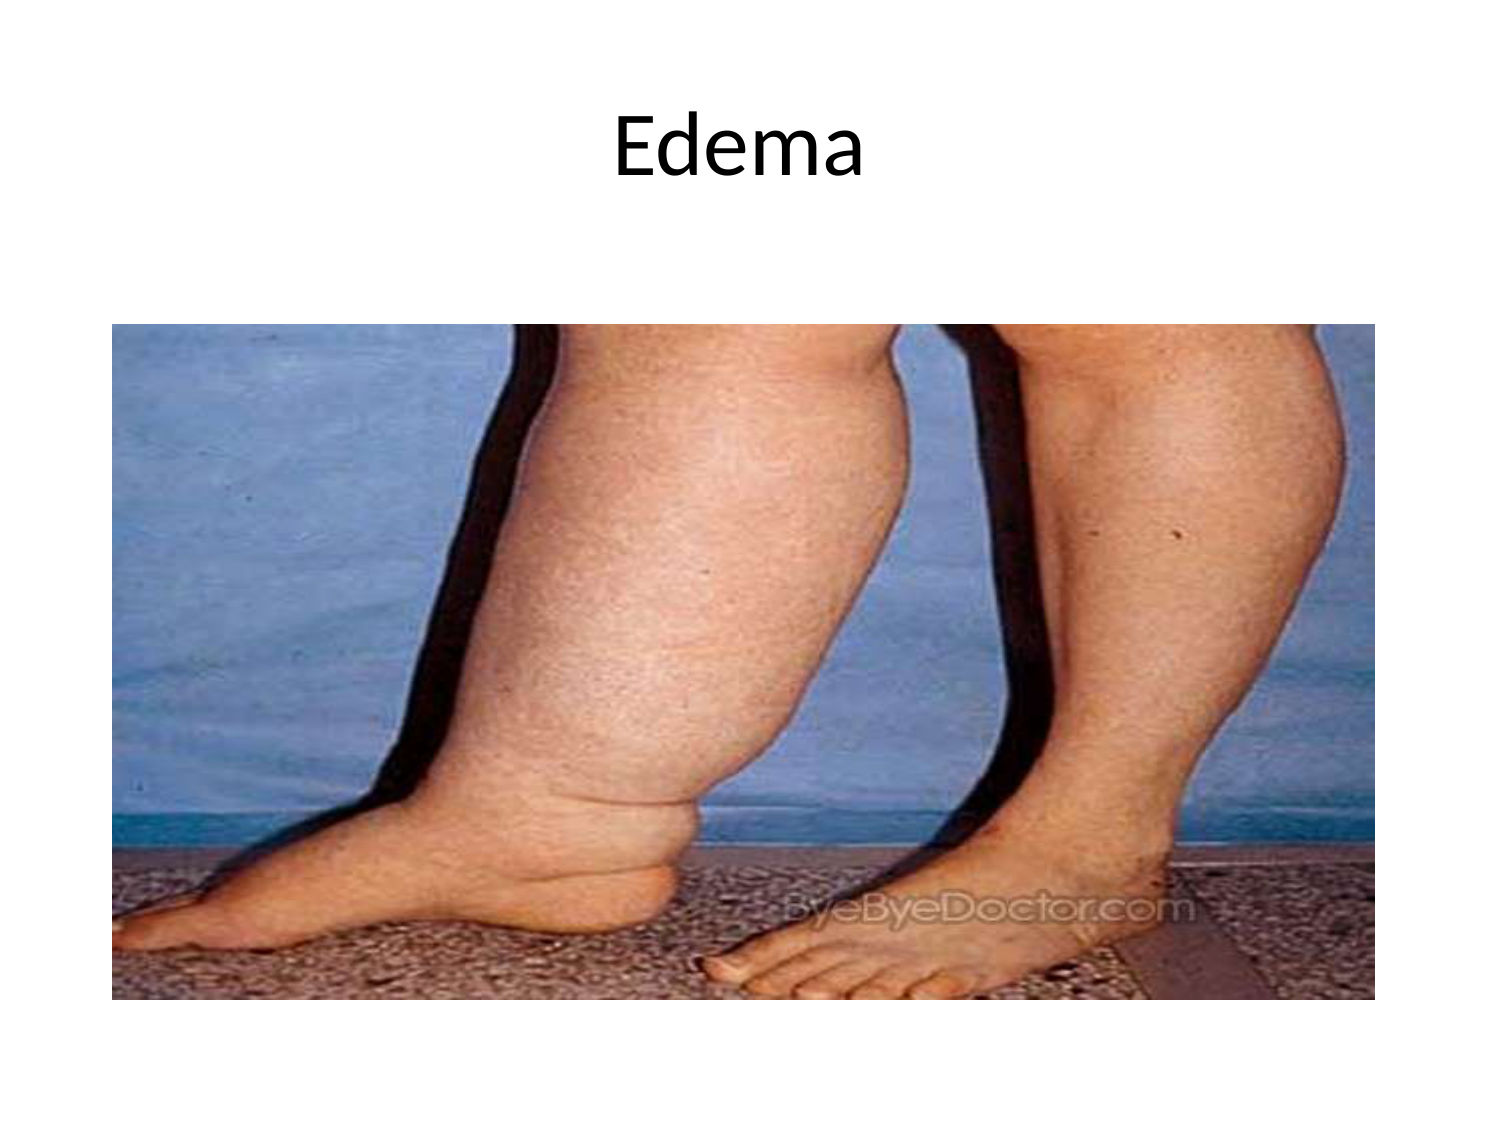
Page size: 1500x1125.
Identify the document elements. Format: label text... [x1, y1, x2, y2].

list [112, 324, 1376, 1001]
title Edema [75, 45, 1425, 233]
